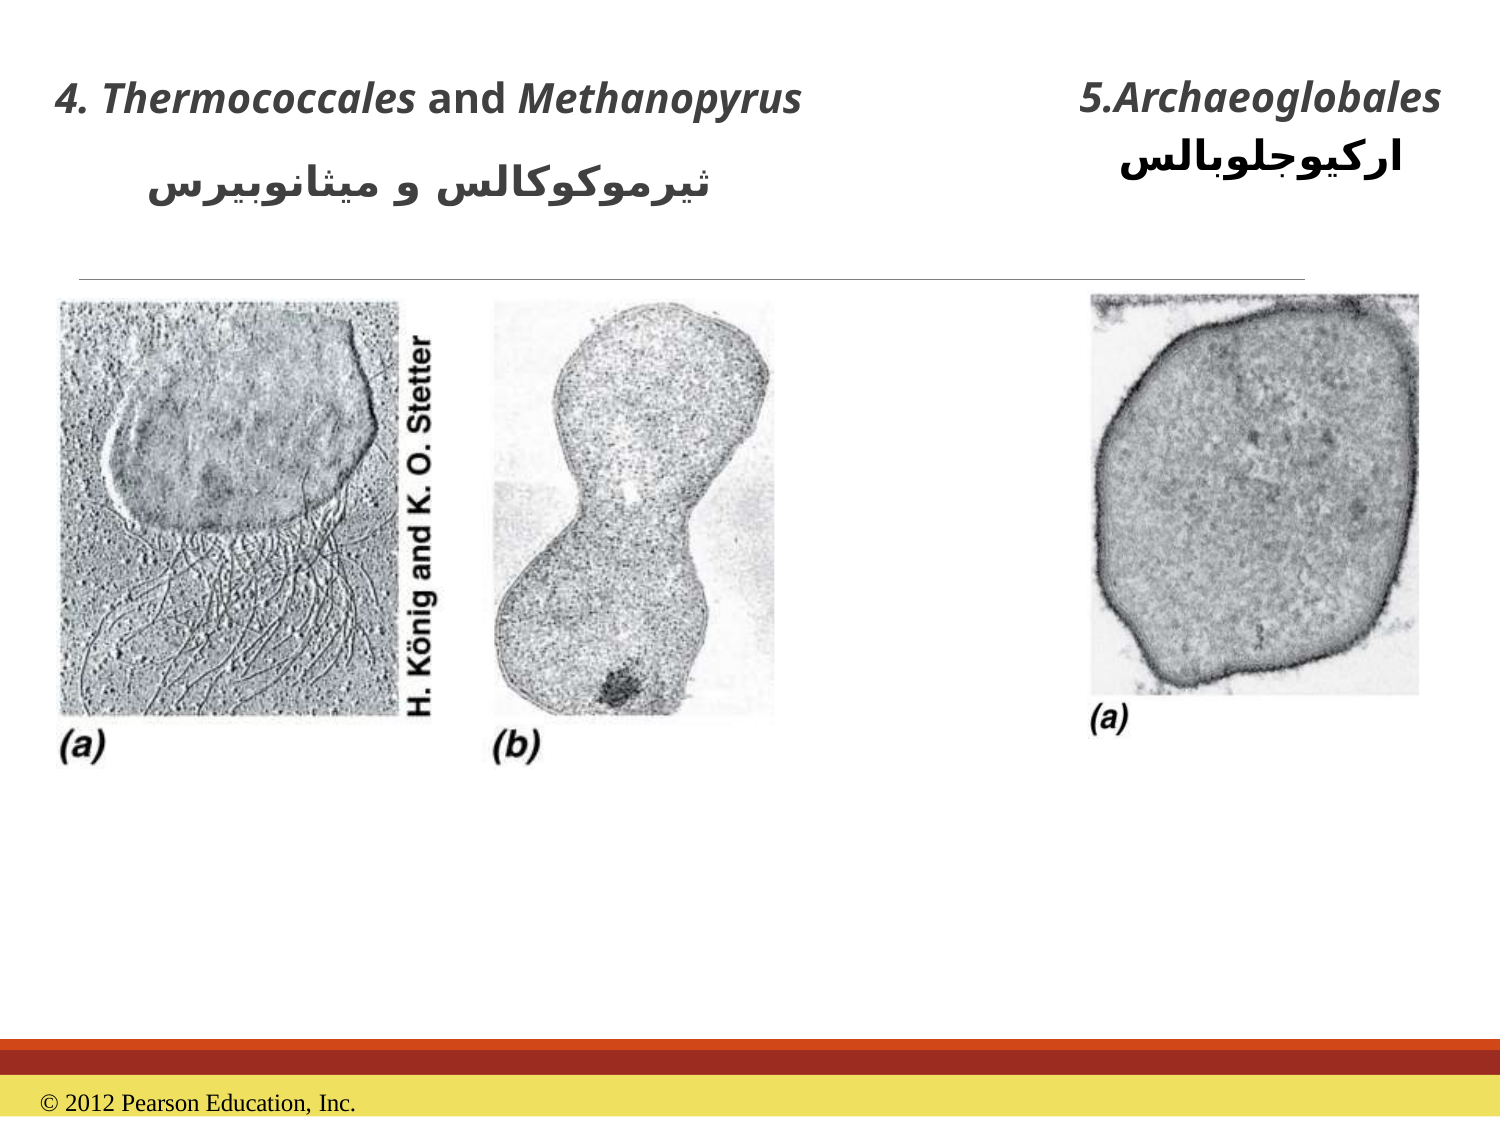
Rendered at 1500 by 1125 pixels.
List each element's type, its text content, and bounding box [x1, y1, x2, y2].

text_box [0, 1038, 1500, 1076]
text_box 5.Archaeoglobales اركيوجلوبالس [1014, 62, 1493, 237]
text_box © 2012 Pearson Education, Inc. [0, 1083, 1500, 1117]
text_box [1087, 290, 1420, 739]
title 4. Thermococcales and Methanopyrus ثيرموكوكالس و ميثانوبيرس [20, 36, 838, 289]
text_box [56, 298, 775, 769]
